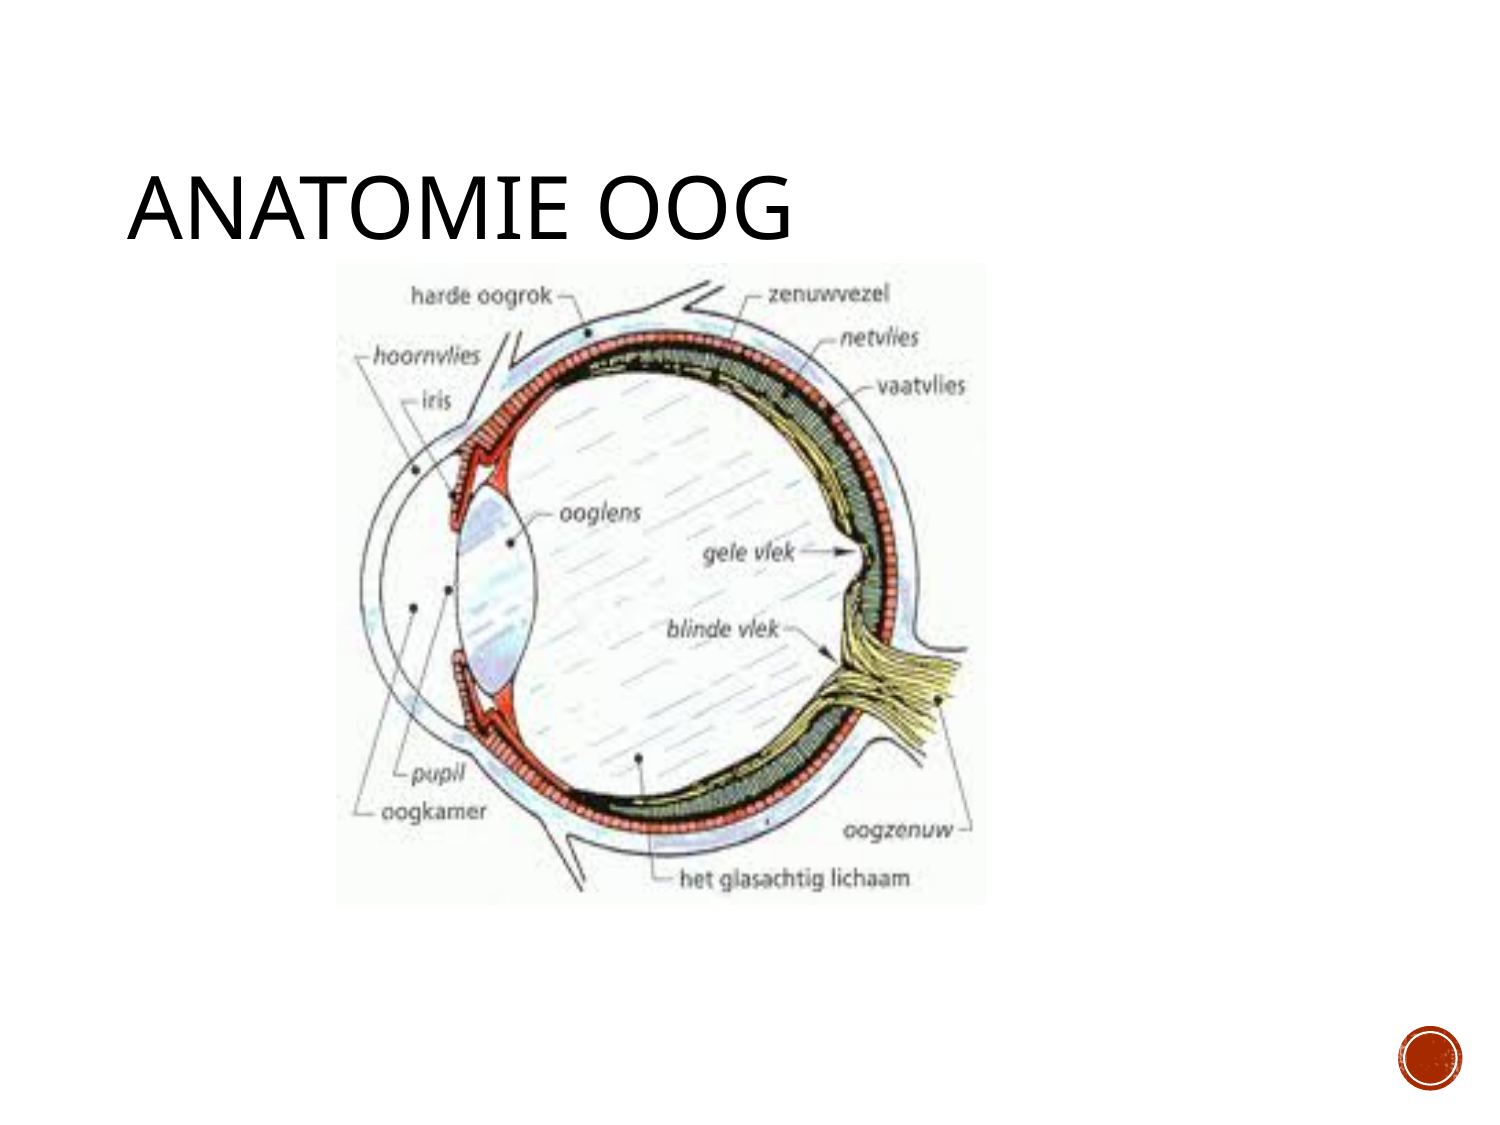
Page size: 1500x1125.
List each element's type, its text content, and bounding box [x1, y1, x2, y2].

picture [336, 263, 987, 905]
title Anatomie oog [112, 79, 1388, 344]
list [340, 267, 984, 903]
